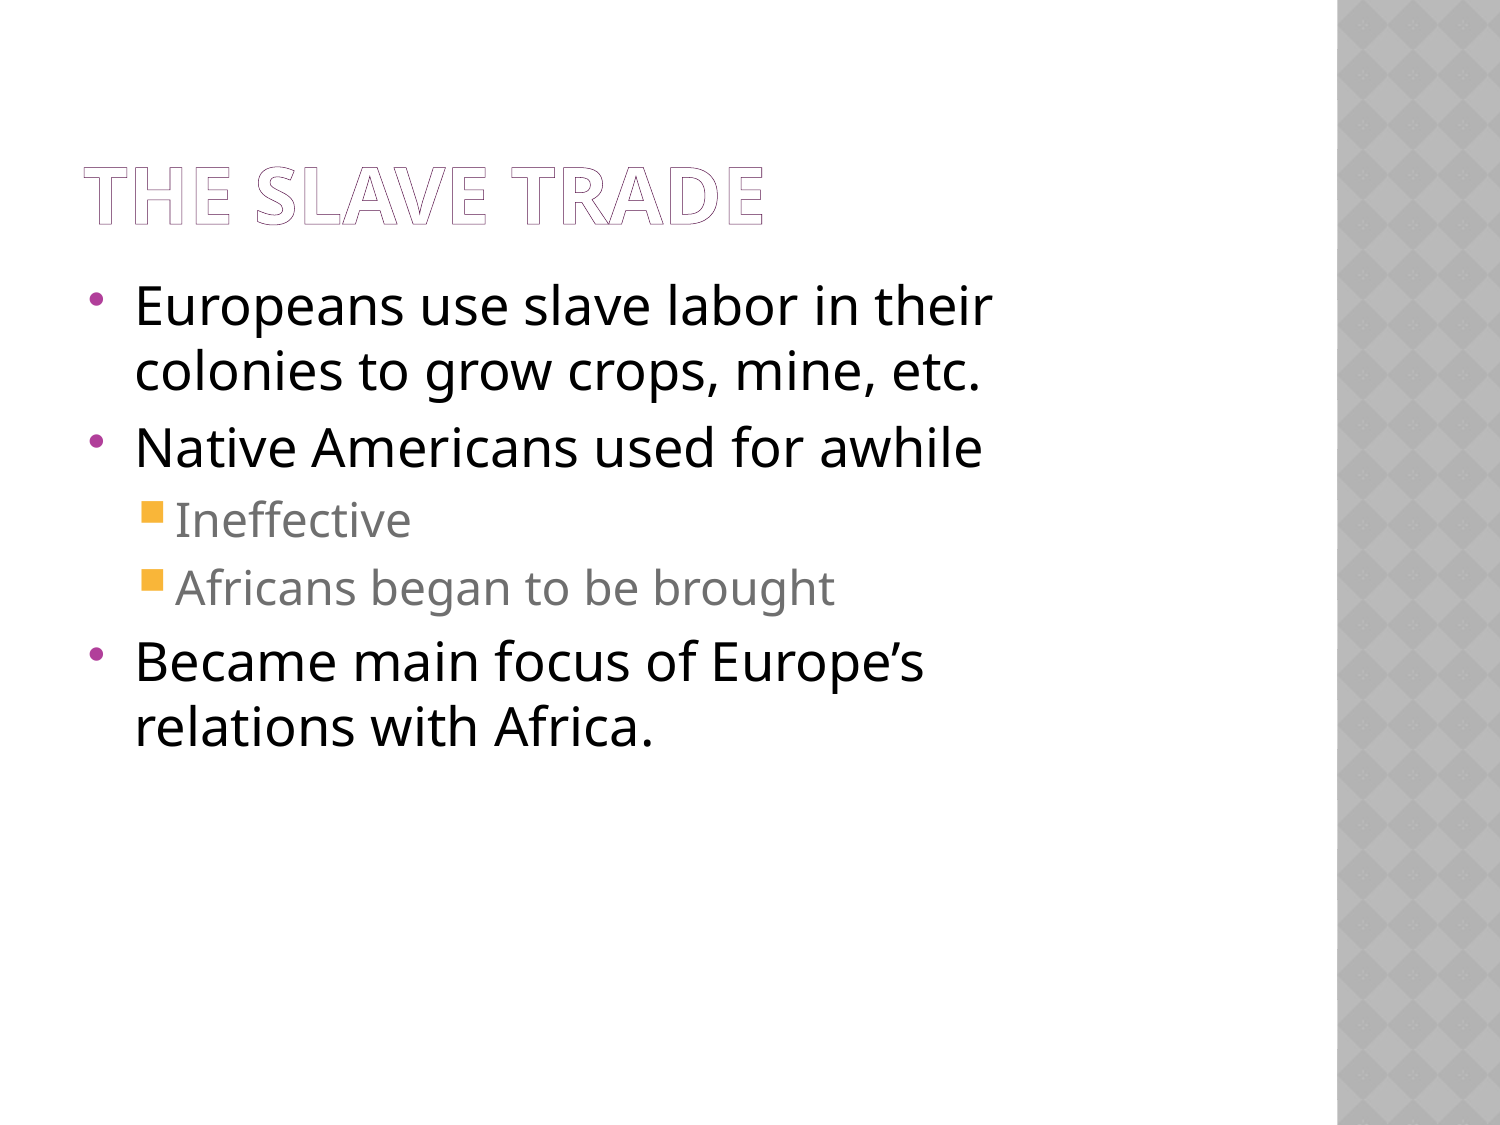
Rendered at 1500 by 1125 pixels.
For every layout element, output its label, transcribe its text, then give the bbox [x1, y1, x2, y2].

list Europeans use slave labor in their colonies to grow crops, mine, etc. Native Americans used for awhile Ineffective Africans began to be brought Became main focus of Europe’s relations with Africa. [75, 264, 1163, 1125]
title The Slave Trade [75, 52, 1263, 240]
